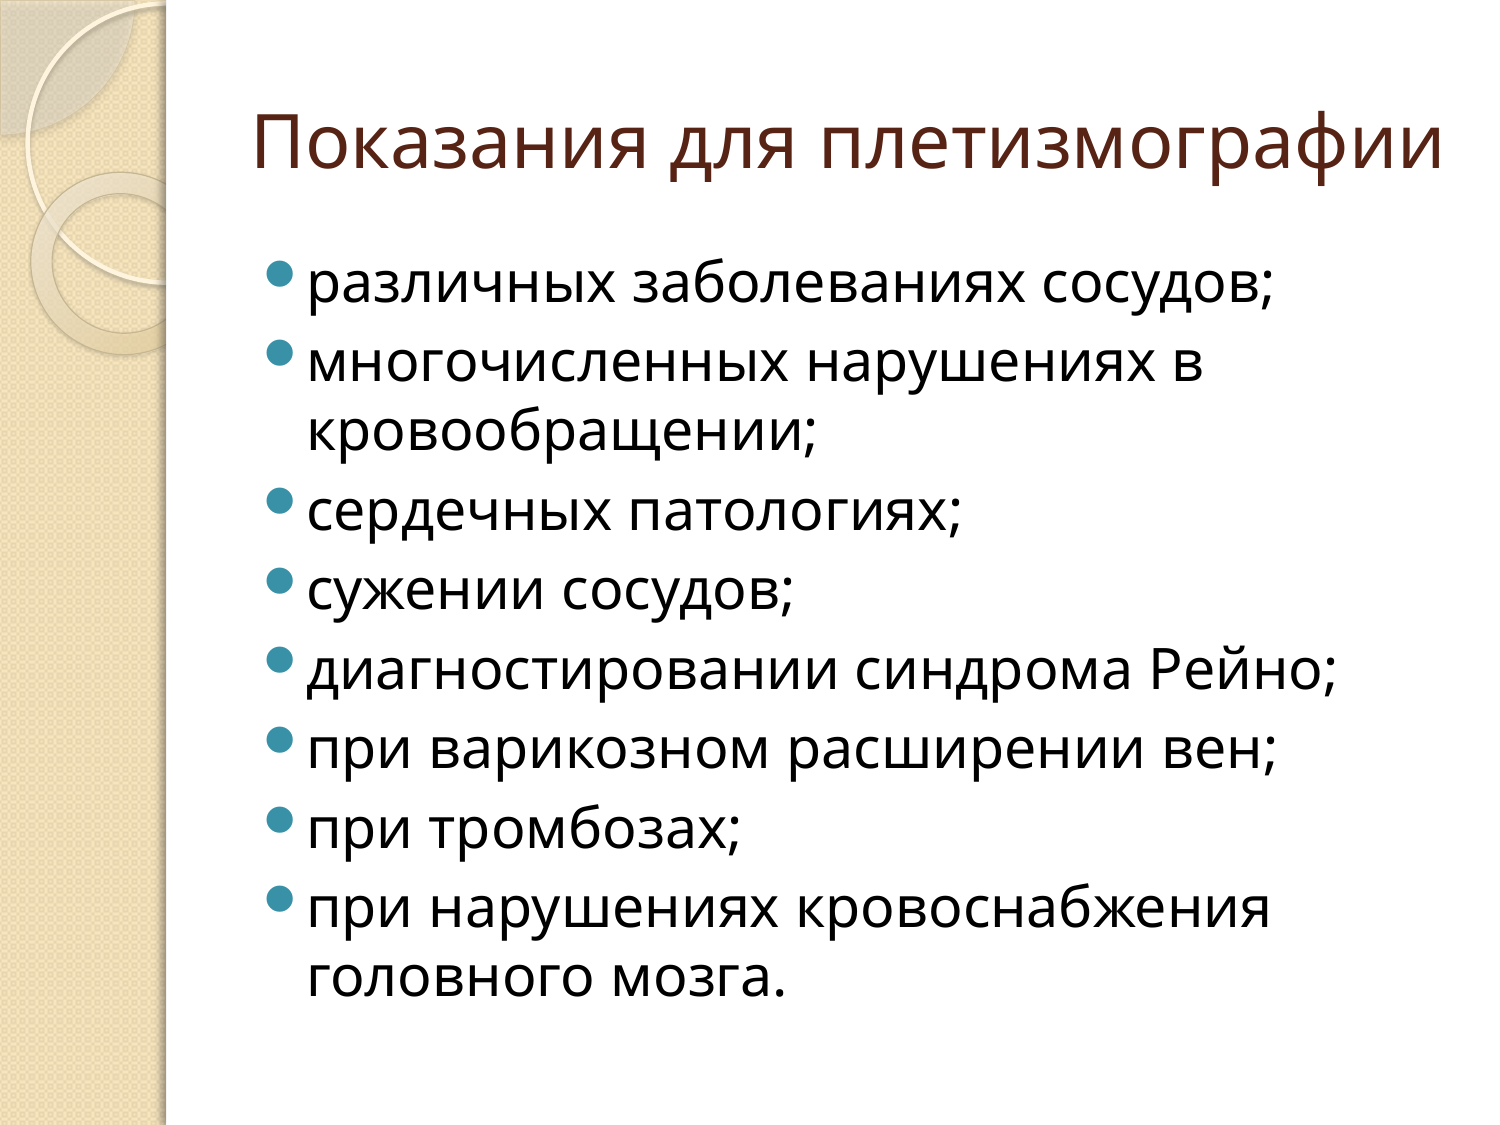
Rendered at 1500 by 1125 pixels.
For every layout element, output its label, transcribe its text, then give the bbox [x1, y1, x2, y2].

title Показания для плетизмографии [235, 45, 1466, 233]
list различных заболеваниях сосудов; многочисленных нарушениях в кровообращении; сердечных патологиях; сужении сосудов; диагностировании синдрома Рейно; при варикозном расширении вен; при тромбозах; при нарушениях кровоснабжения головного мозга. [235, 237, 1466, 1025]
